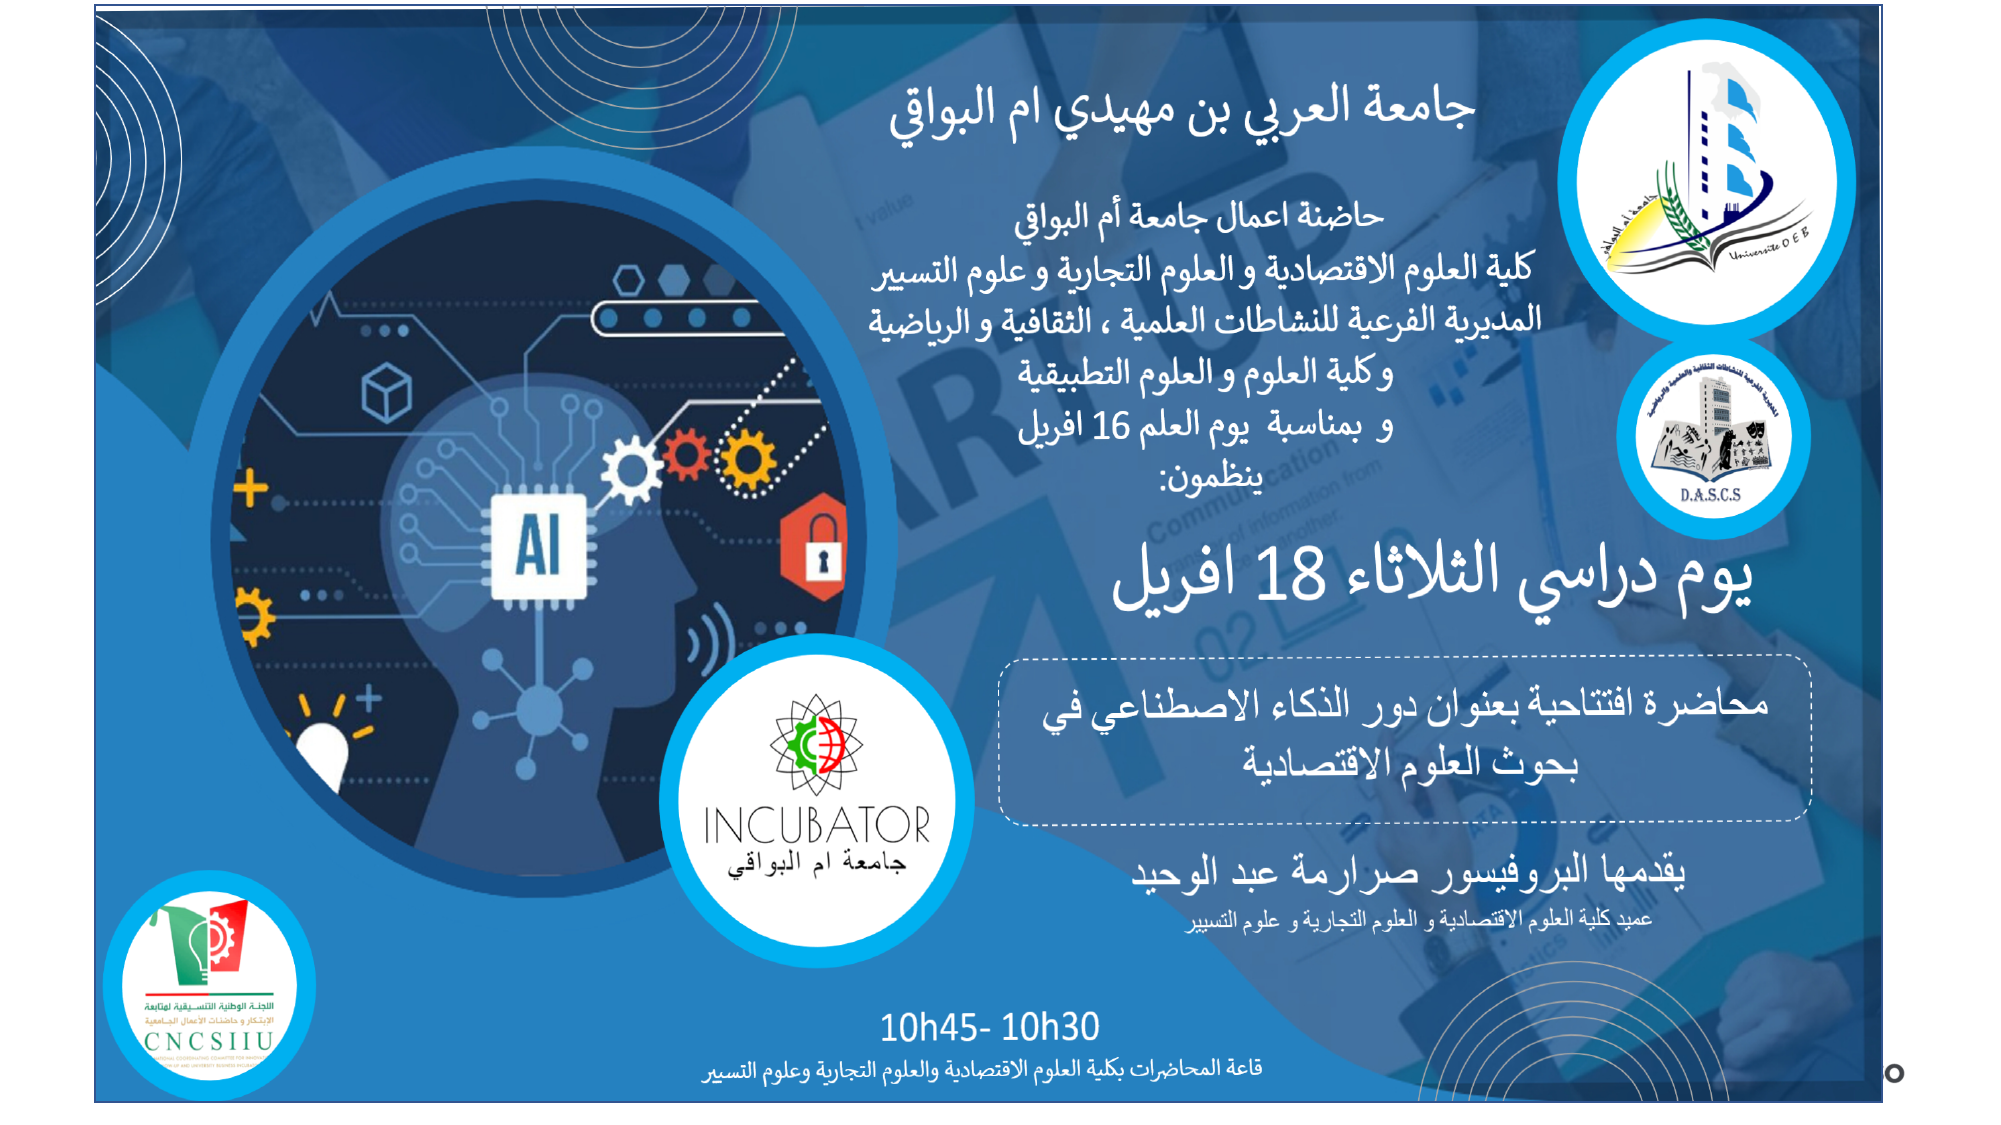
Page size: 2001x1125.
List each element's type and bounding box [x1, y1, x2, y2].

text_box [94, 4, 1883, 1103]
